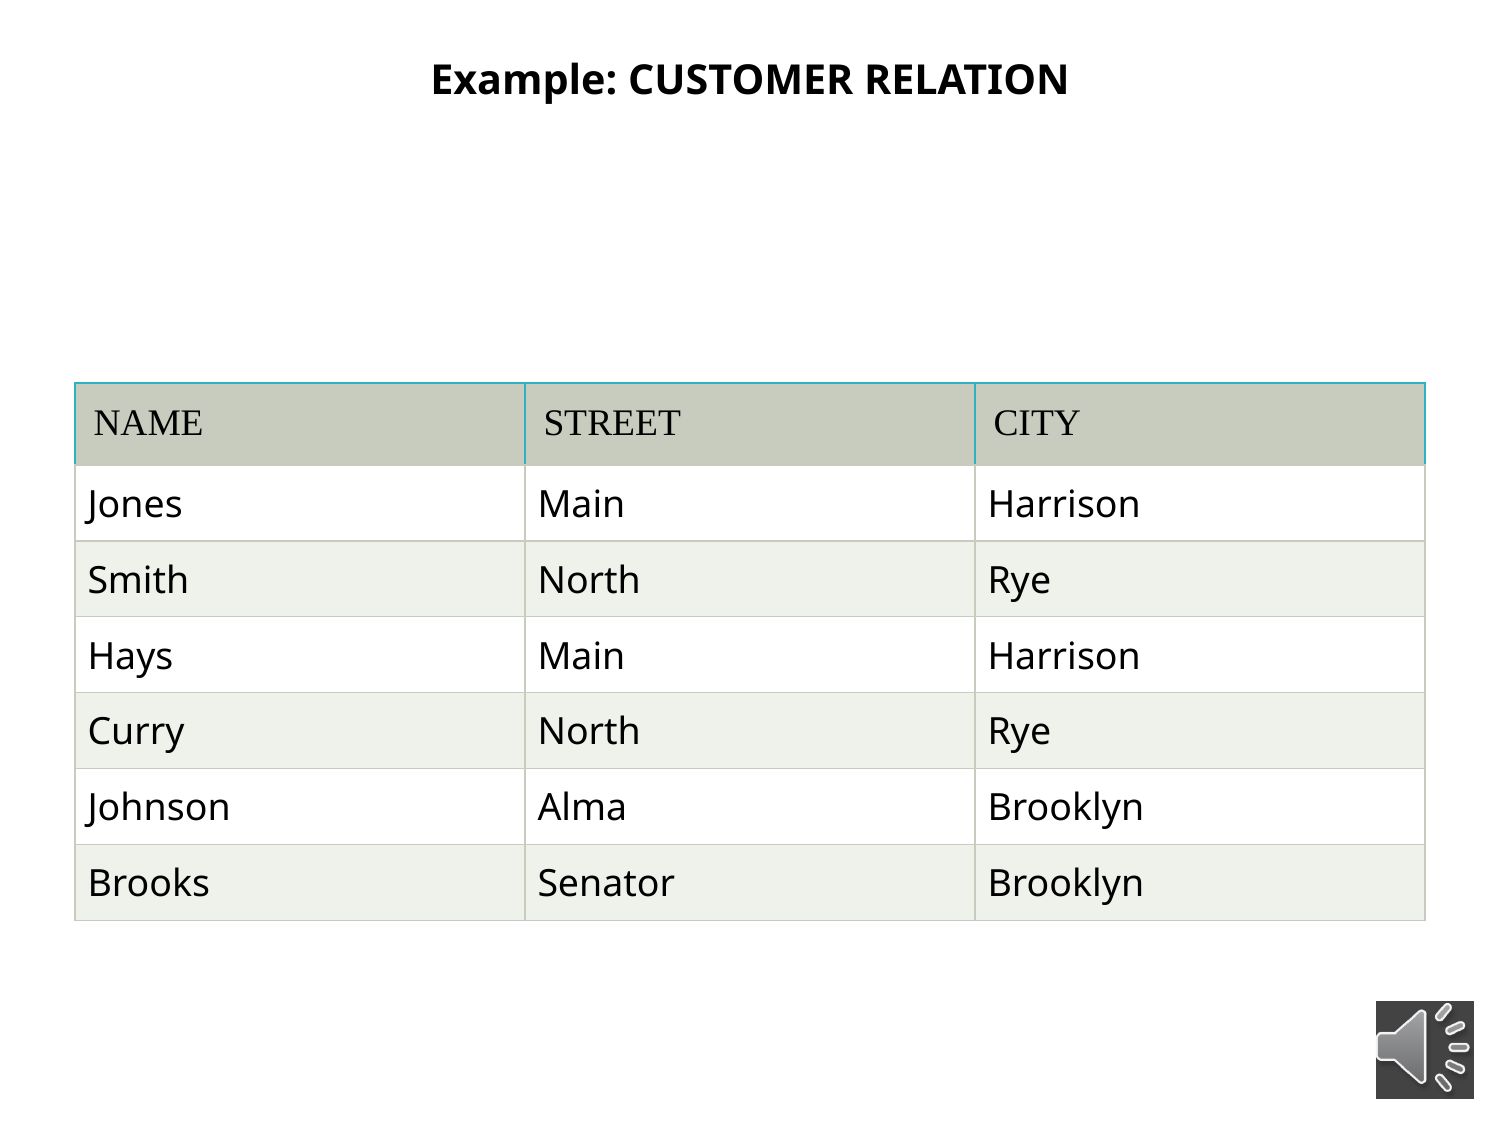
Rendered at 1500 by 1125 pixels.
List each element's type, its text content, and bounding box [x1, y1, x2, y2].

picture [1374, 999, 1476, 1101]
table_cell Rye [976, 542, 1424, 616]
table_cell North [526, 542, 974, 616]
table_header STREET [526, 384, 974, 464]
table_cell Brooklyn [976, 845, 1424, 920]
table_header NAME [76, 384, 524, 464]
table_cell Hays [76, 617, 524, 692]
table_cell Jones [76, 466, 524, 540]
table_cell Johnson [76, 769, 524, 844]
table_cell Harrison [976, 617, 1424, 692]
table_cell Rye [976, 693, 1424, 768]
table_cell Main [526, 617, 974, 692]
table_cell Harrison [976, 466, 1424, 540]
table_cell Brooks [76, 845, 524, 920]
table_cell Senator [526, 845, 974, 920]
table_cell Main [526, 466, 974, 540]
table_cell Alma [526, 769, 974, 844]
table_cell Smith [76, 542, 524, 616]
table_cell Curry [76, 693, 524, 768]
table_cell North [526, 693, 974, 768]
table_cell Brooklyn [976, 769, 1424, 844]
table_header CITY [976, 384, 1424, 464]
title Example: CUSTOMER RELATION [75, 45, 1425, 233]
